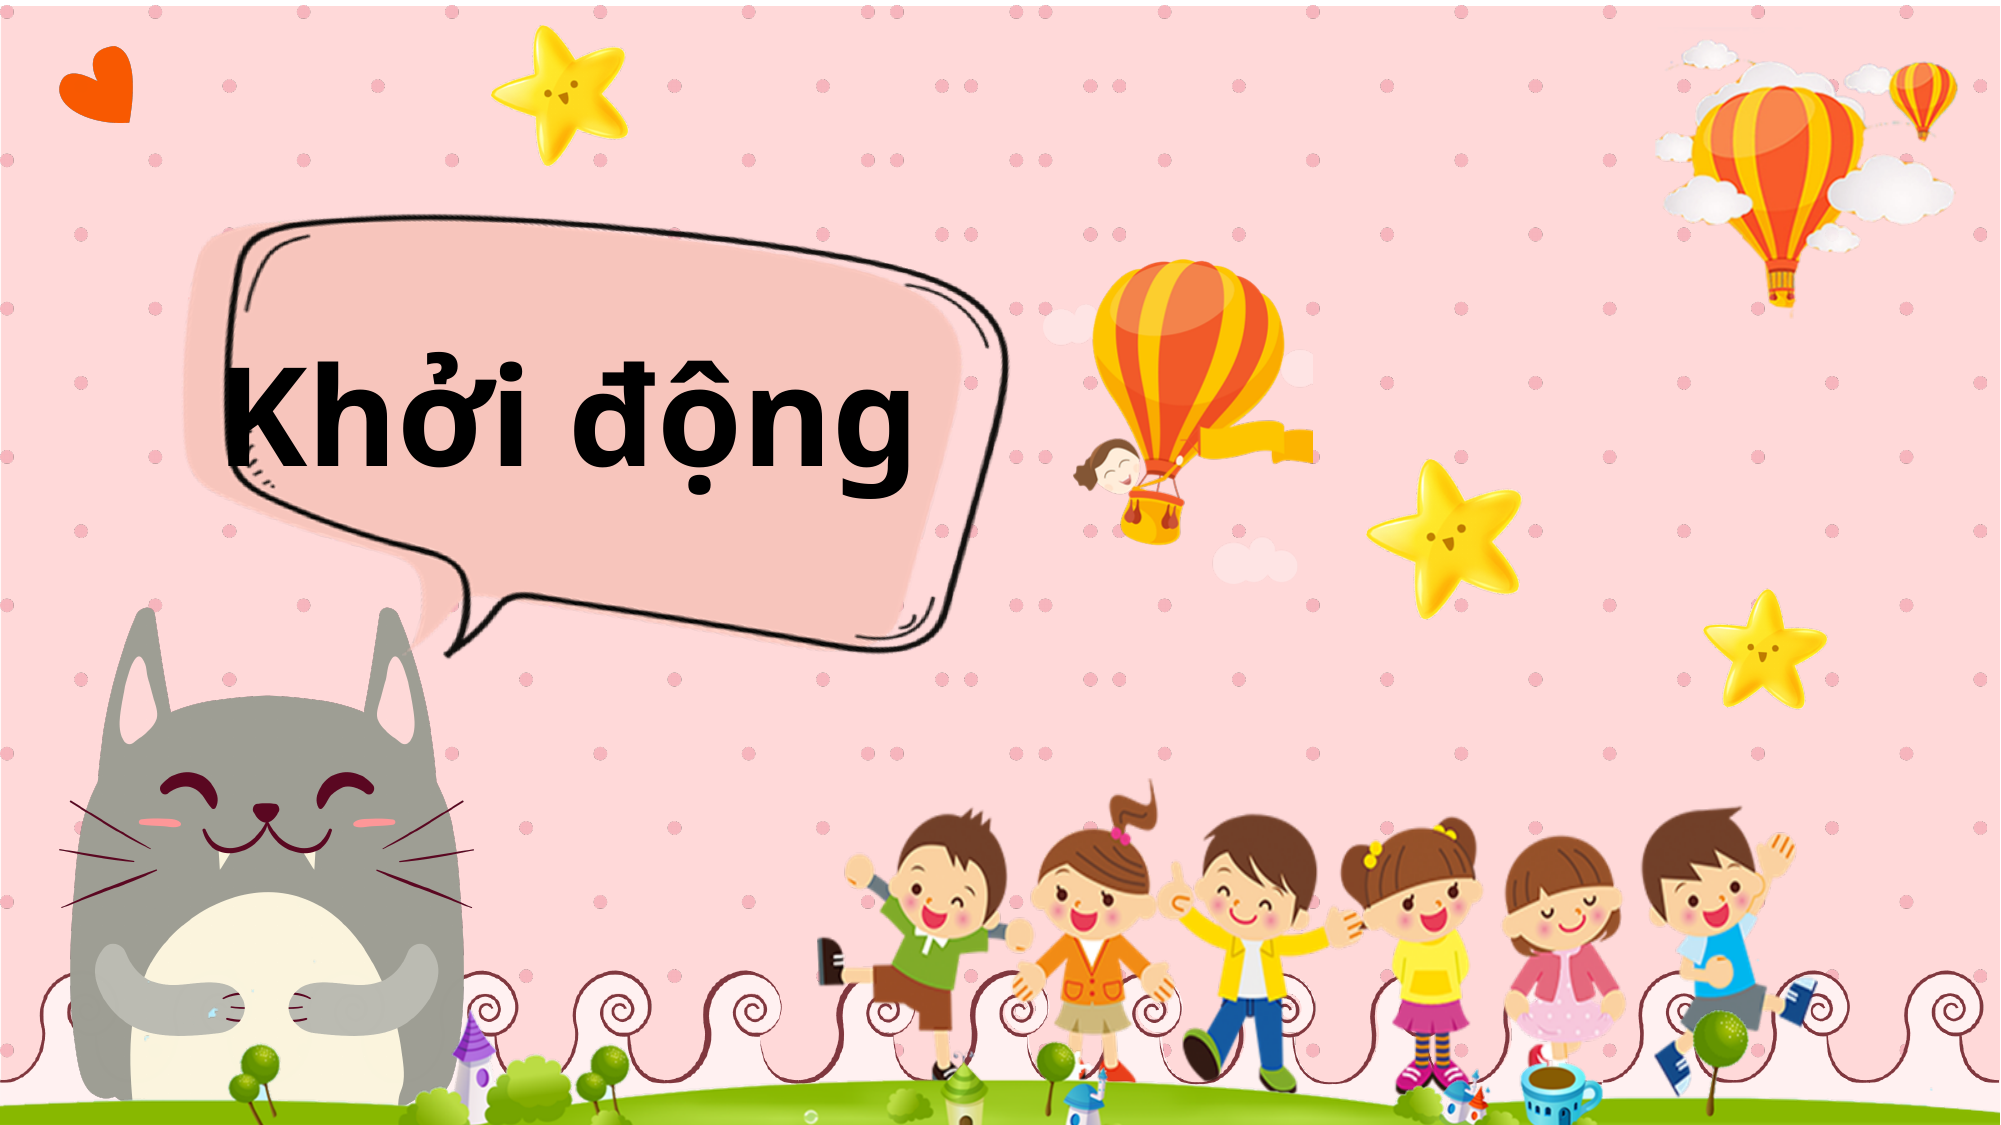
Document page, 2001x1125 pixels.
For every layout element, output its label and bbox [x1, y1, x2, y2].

picture [1366, 467, 1528, 623]
text_box [161, 181, 1009, 693]
text_box [0, 5, 2000, 878]
picture [491, 31, 634, 168]
picture [1655, 27, 1962, 319]
picture [59, 46, 133, 123]
picture [0, 606, 2000, 1125]
picture [1697, 596, 1823, 718]
picture [1043, 259, 1313, 584]
